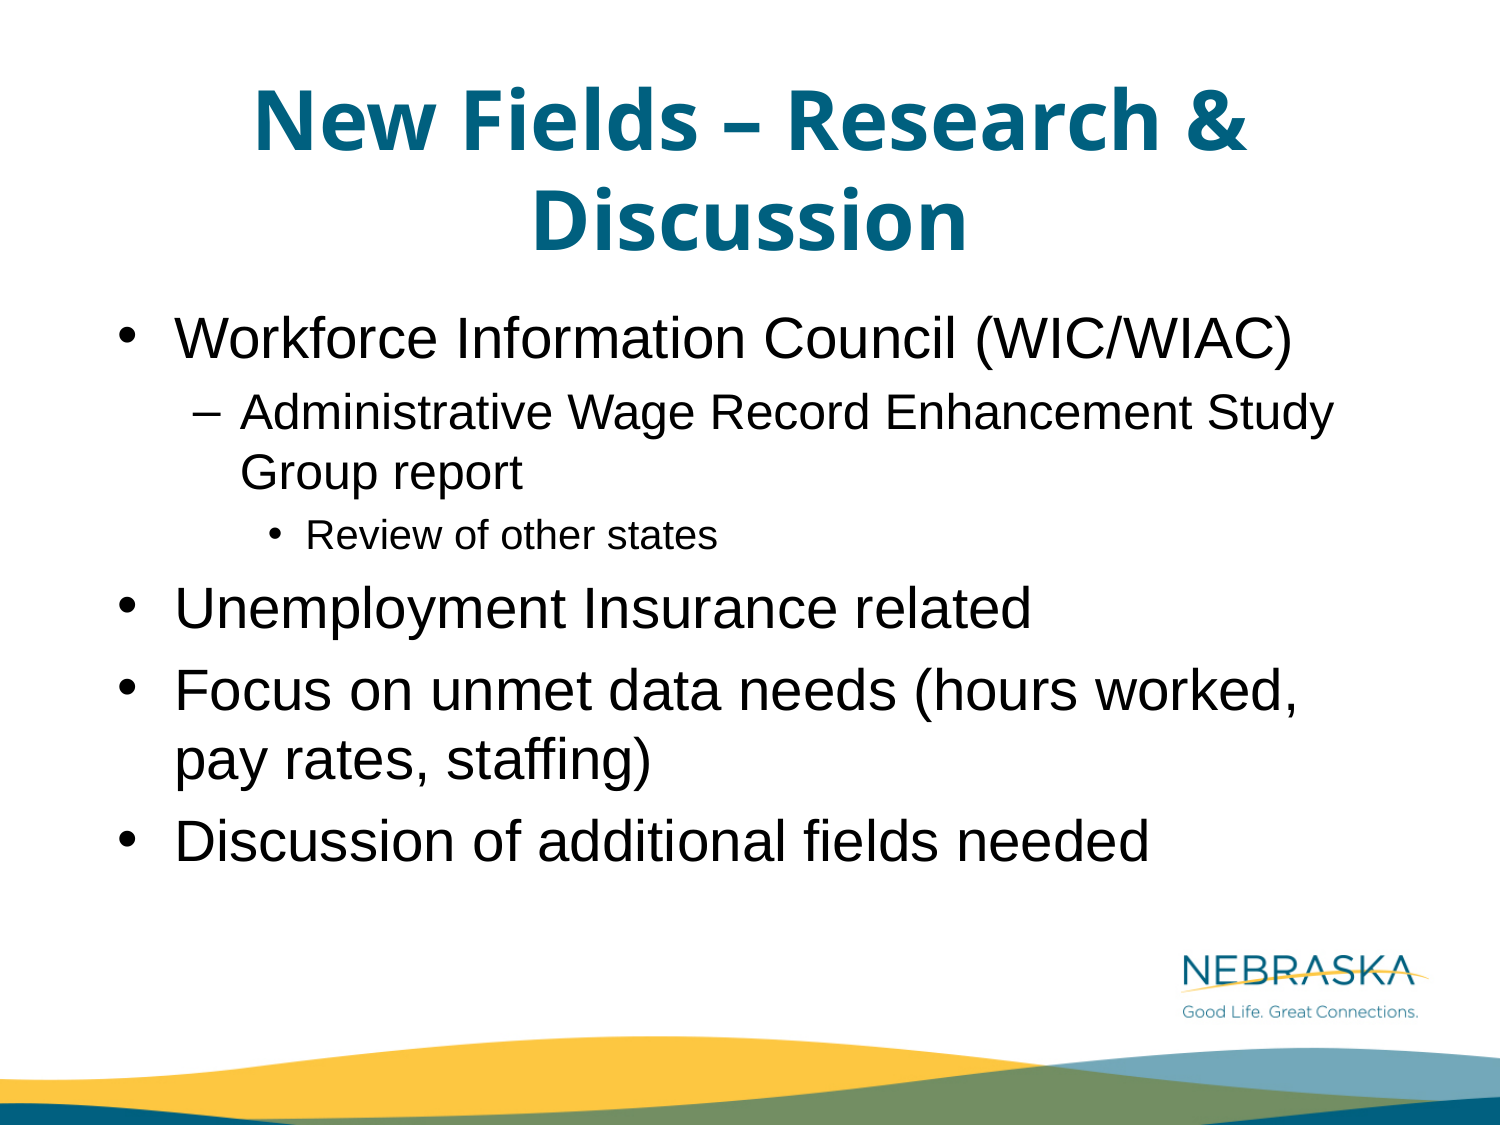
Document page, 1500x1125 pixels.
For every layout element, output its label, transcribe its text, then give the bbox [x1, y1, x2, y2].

picture [0, 0, 1500, 1125]
list Workforce Information Council (WIC/WIAC) Administrative Wage Record Enhancement Study Group report Review of other states Unemployment Insurance related Focus on unmet data needs (hours worked, pay rates, staffing) Discussion of additional fields needed [103, 292, 1397, 992]
title New Fields – Research & Discussion [103, 59, 1397, 292]
